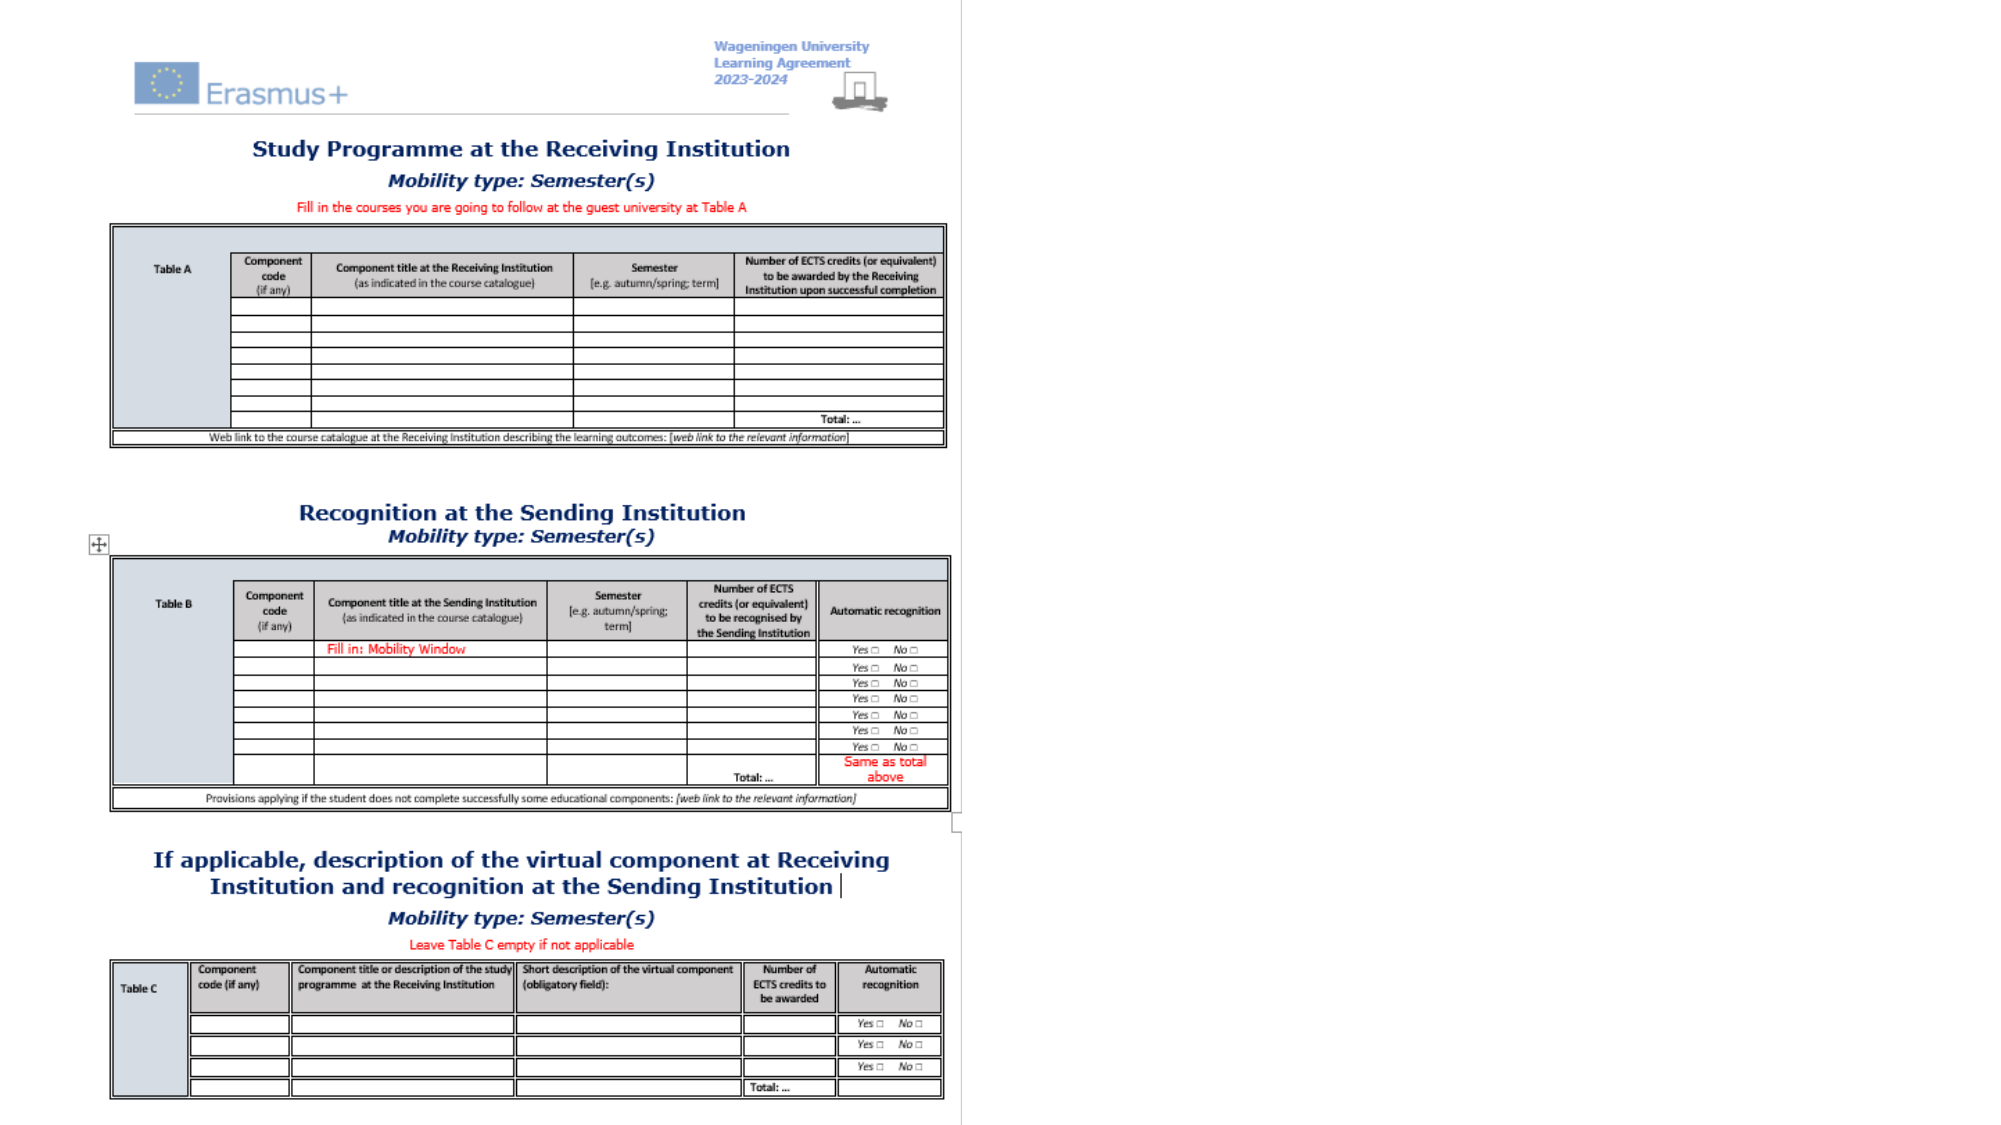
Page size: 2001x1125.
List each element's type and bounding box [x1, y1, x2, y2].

picture [84, 0, 962, 1125]
